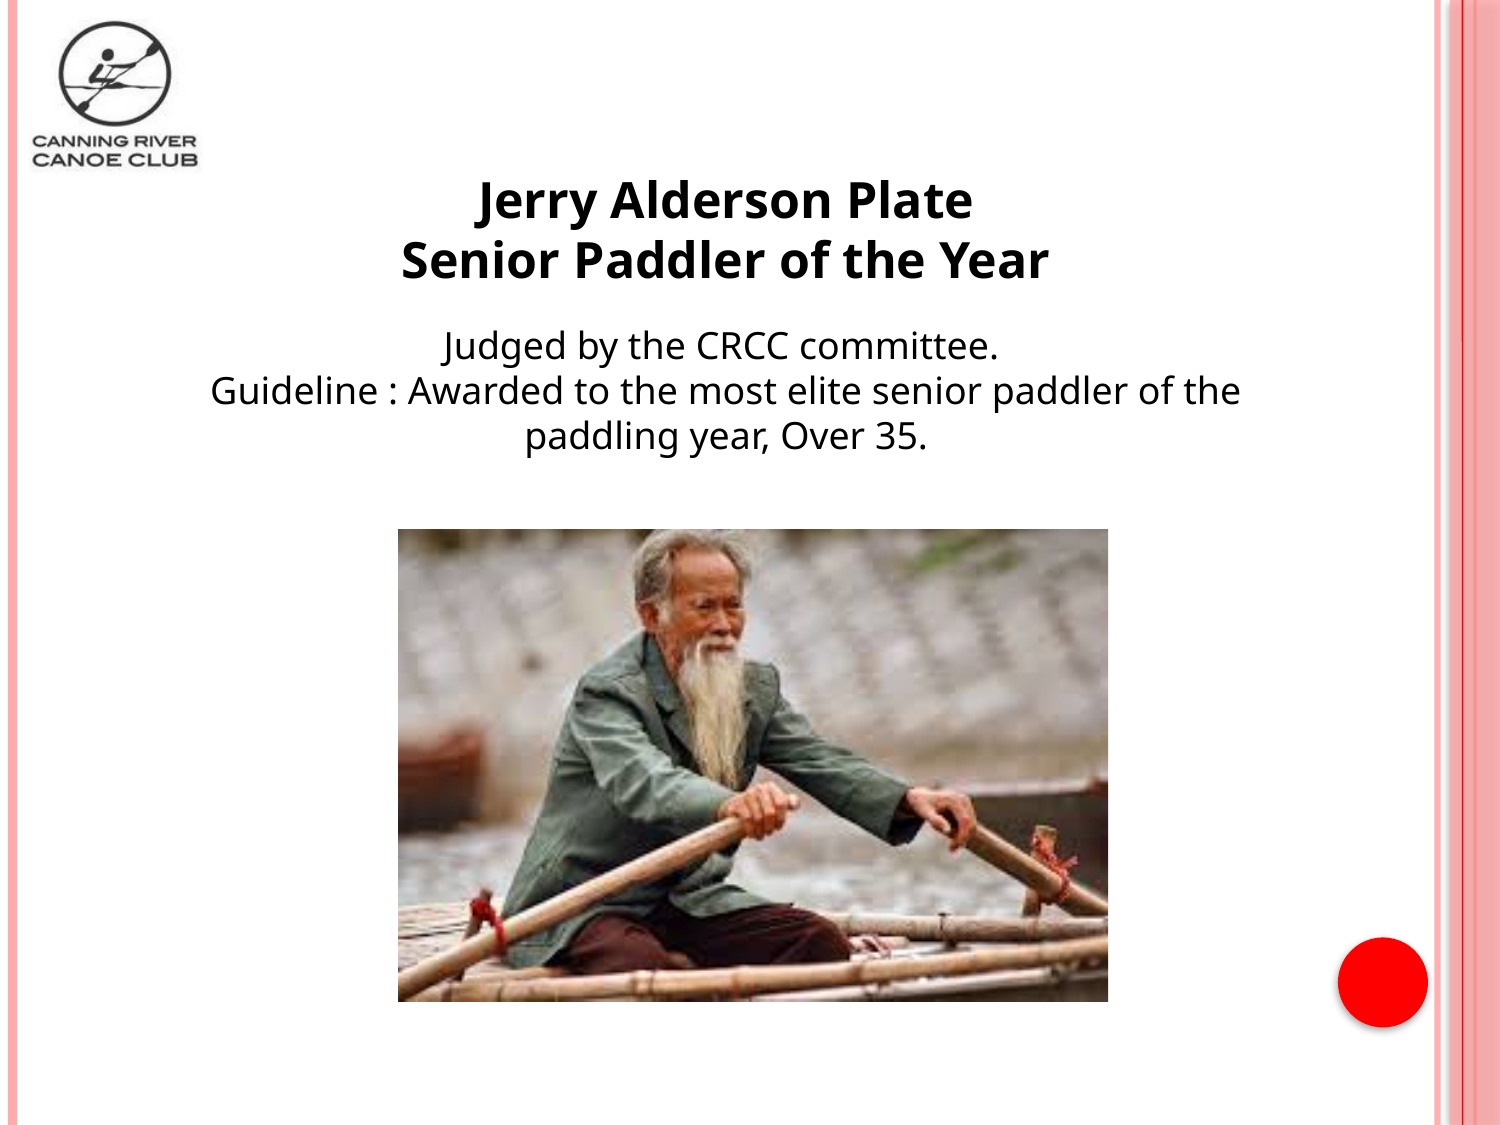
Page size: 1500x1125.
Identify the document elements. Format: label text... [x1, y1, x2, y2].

text_box Judged by the CRCC committee. Guideline : Awarded to the most elite senior paddler of the paddling year, Over 35. [123, 314, 1329, 465]
text_box Jerry Alderson Plate Senior Paddler of the Year [123, 160, 1329, 296]
picture [29, 0, 211, 178]
picture [395, 526, 1109, 1003]
